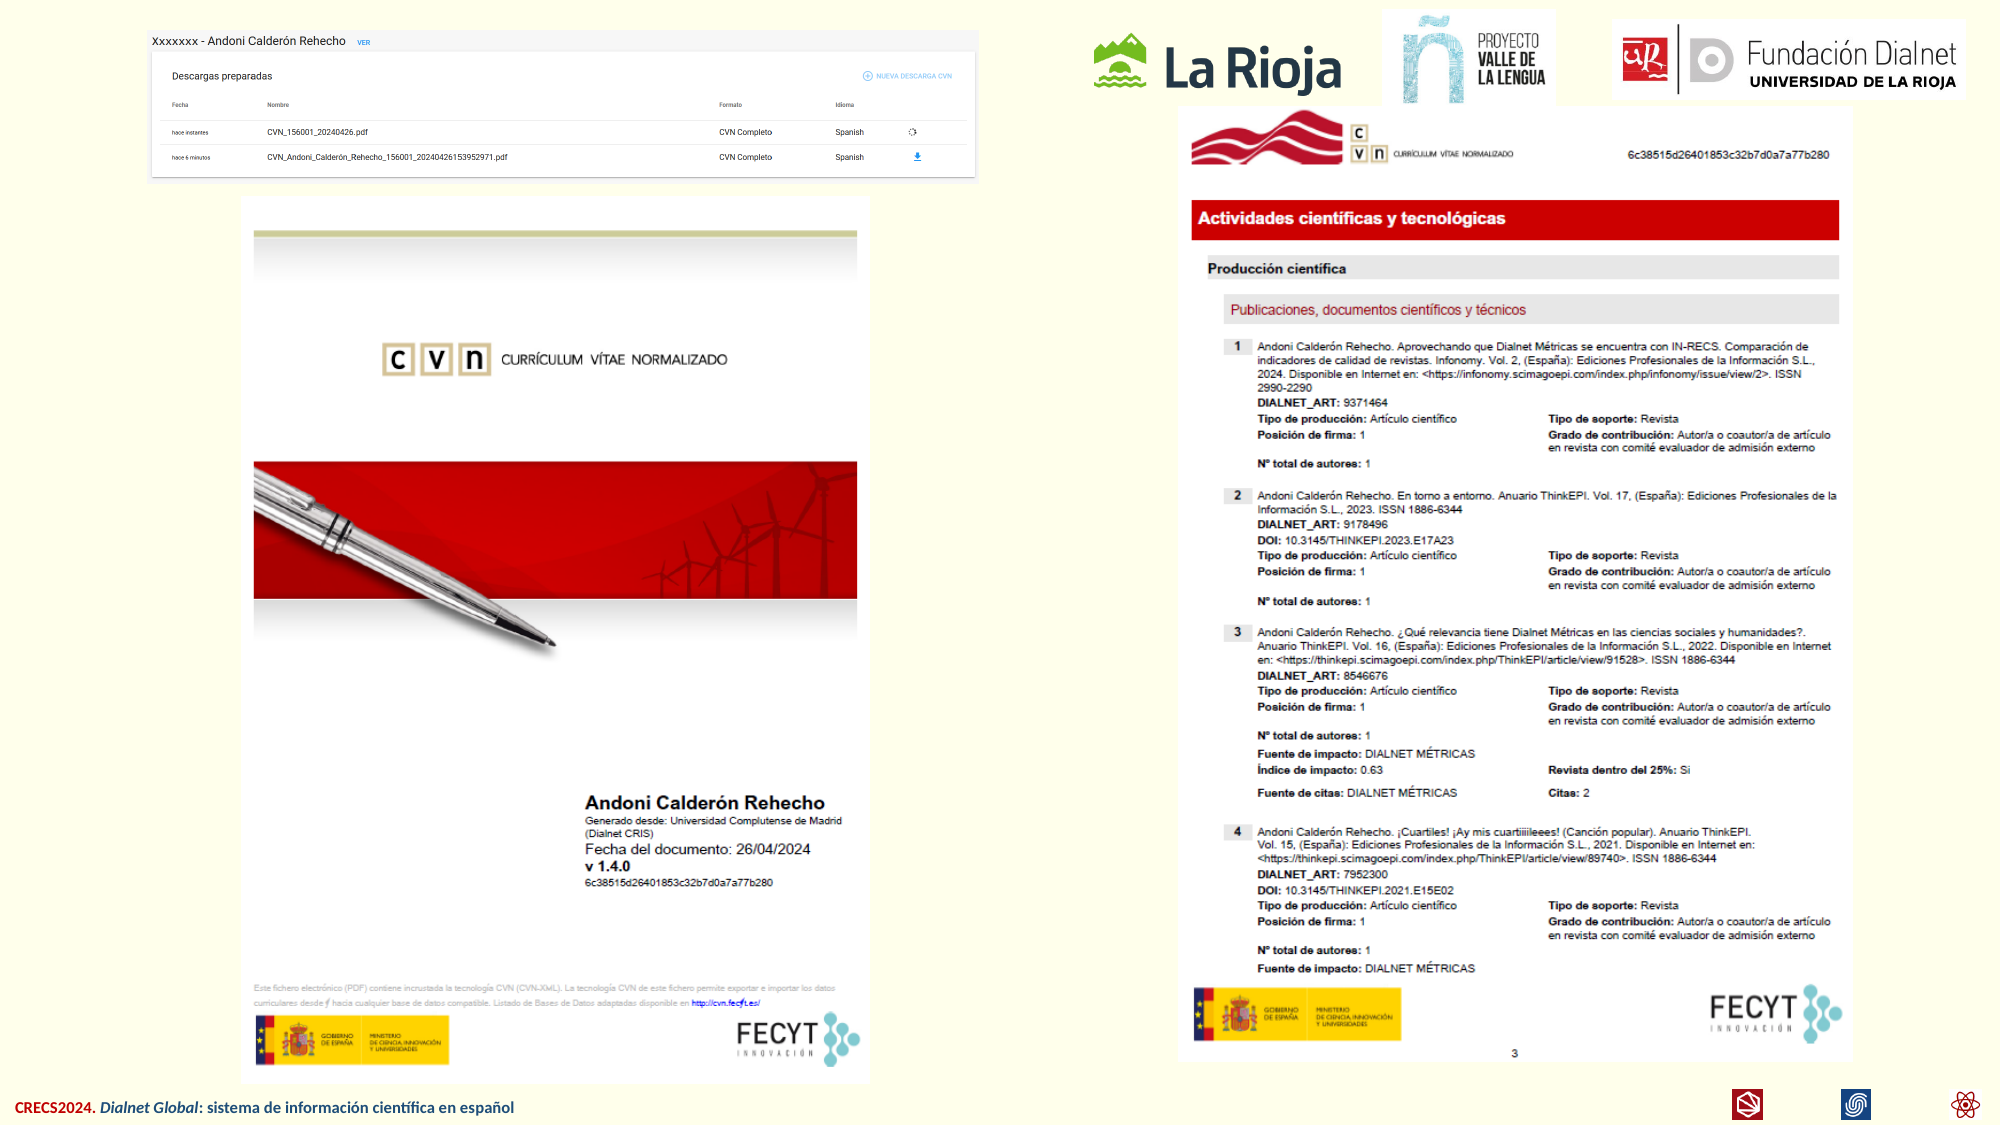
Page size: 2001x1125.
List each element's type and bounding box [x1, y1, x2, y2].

picture [1612, 19, 1966, 100]
picture [1732, 1089, 1763, 1120]
picture [1841, 1089, 1871, 1120]
picture [241, 195, 870, 1084]
picture [1949, 1089, 1982, 1120]
picture [147, 30, 979, 184]
picture [1084, 9, 1853, 1062]
